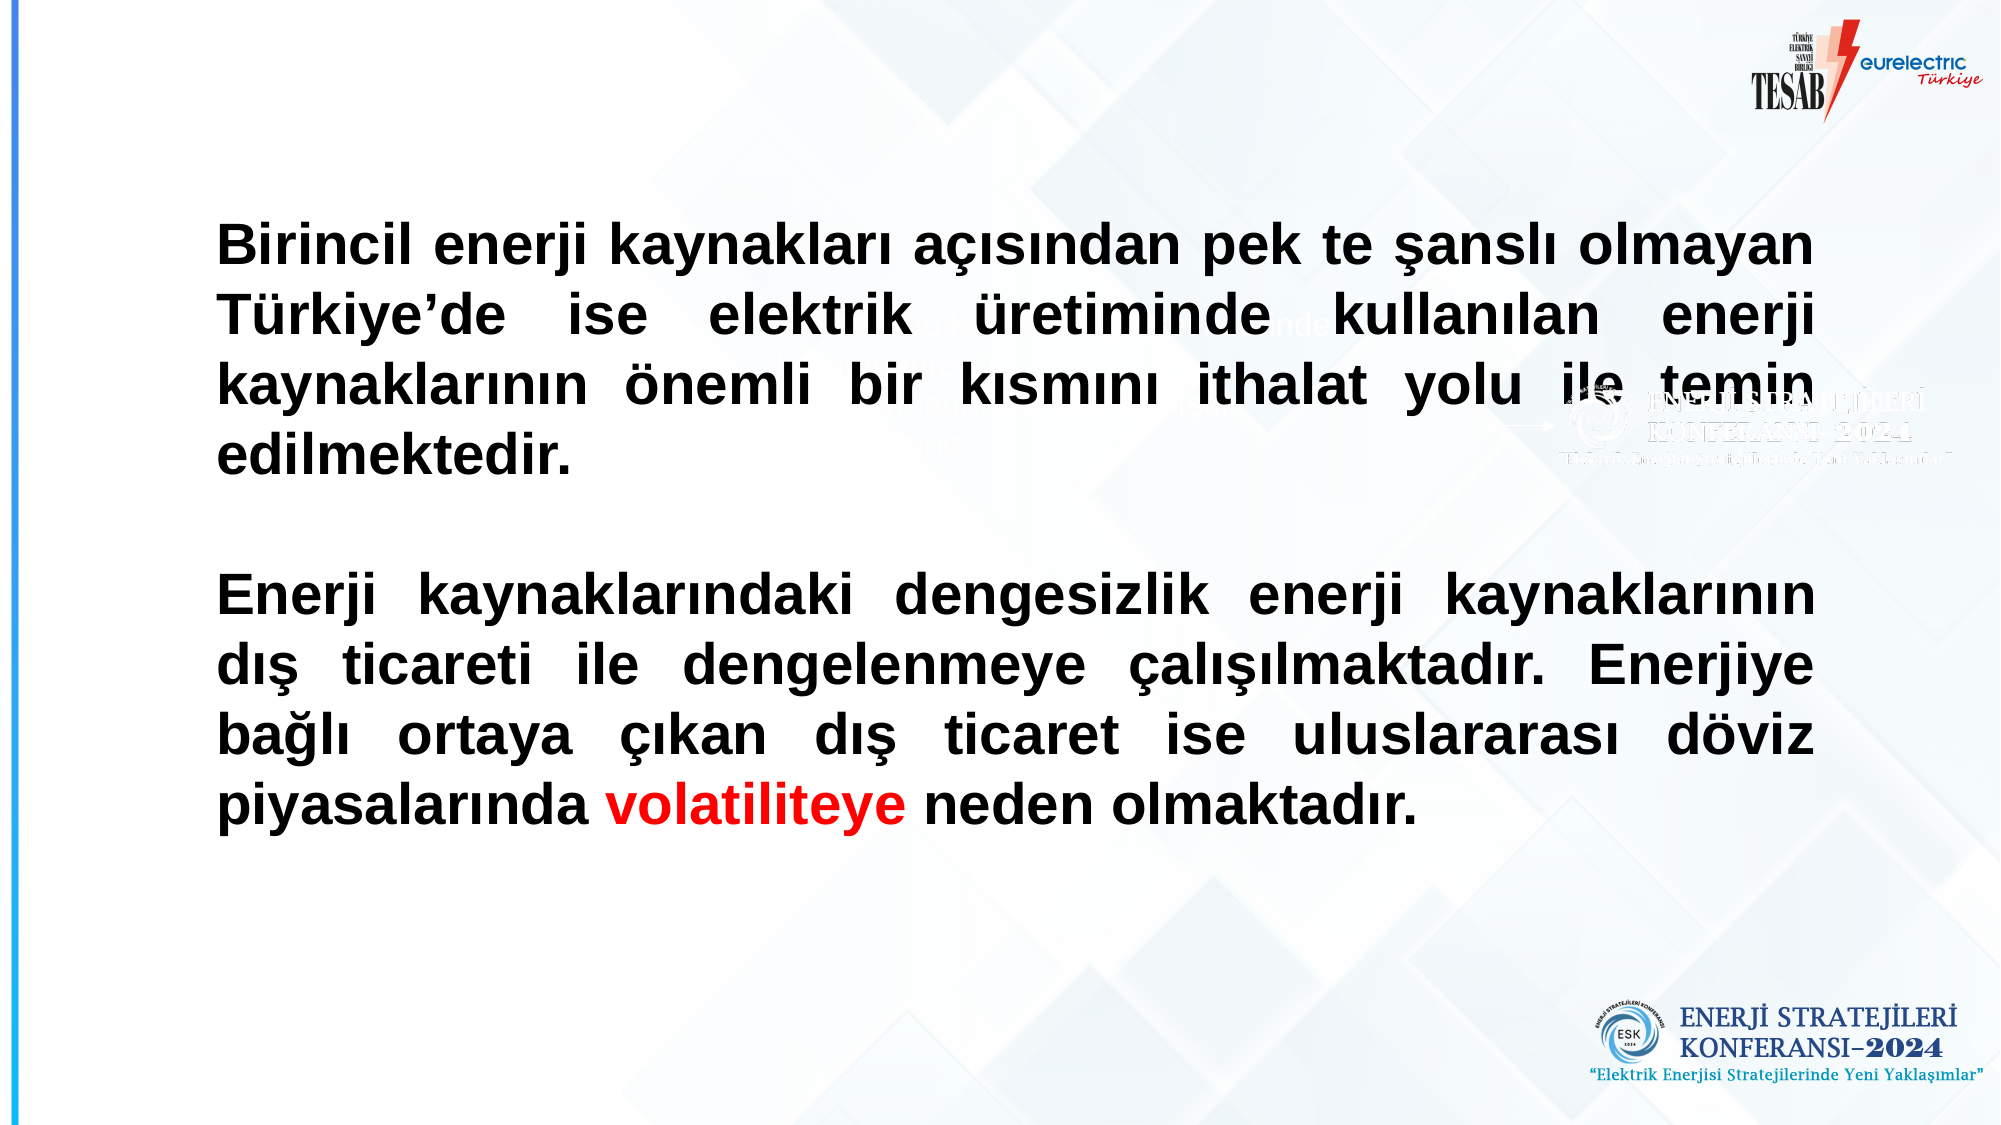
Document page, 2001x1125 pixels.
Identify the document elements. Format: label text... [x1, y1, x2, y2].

picture [0, 0, 2001, 1125]
text_box Birincil enerji kaynakları açısından pek te şanslı olmayan Türkiye’de ise elektrik üretiminde kullanılan enerji kaynaklarının önemli bir kısmını ithalat yolu ile temin edilmektedir. Enerji kaynaklarındaki dengesizlik enerji kaynaklarının dış ticareti ile dengelenmeye çalışılmaktadır. Enerjiye bağlı ortaya çıkan dış ticaret ise uluslararası döviz piyasalarında volatiliteye neden olmaktadır. [201, 198, 1832, 844]
